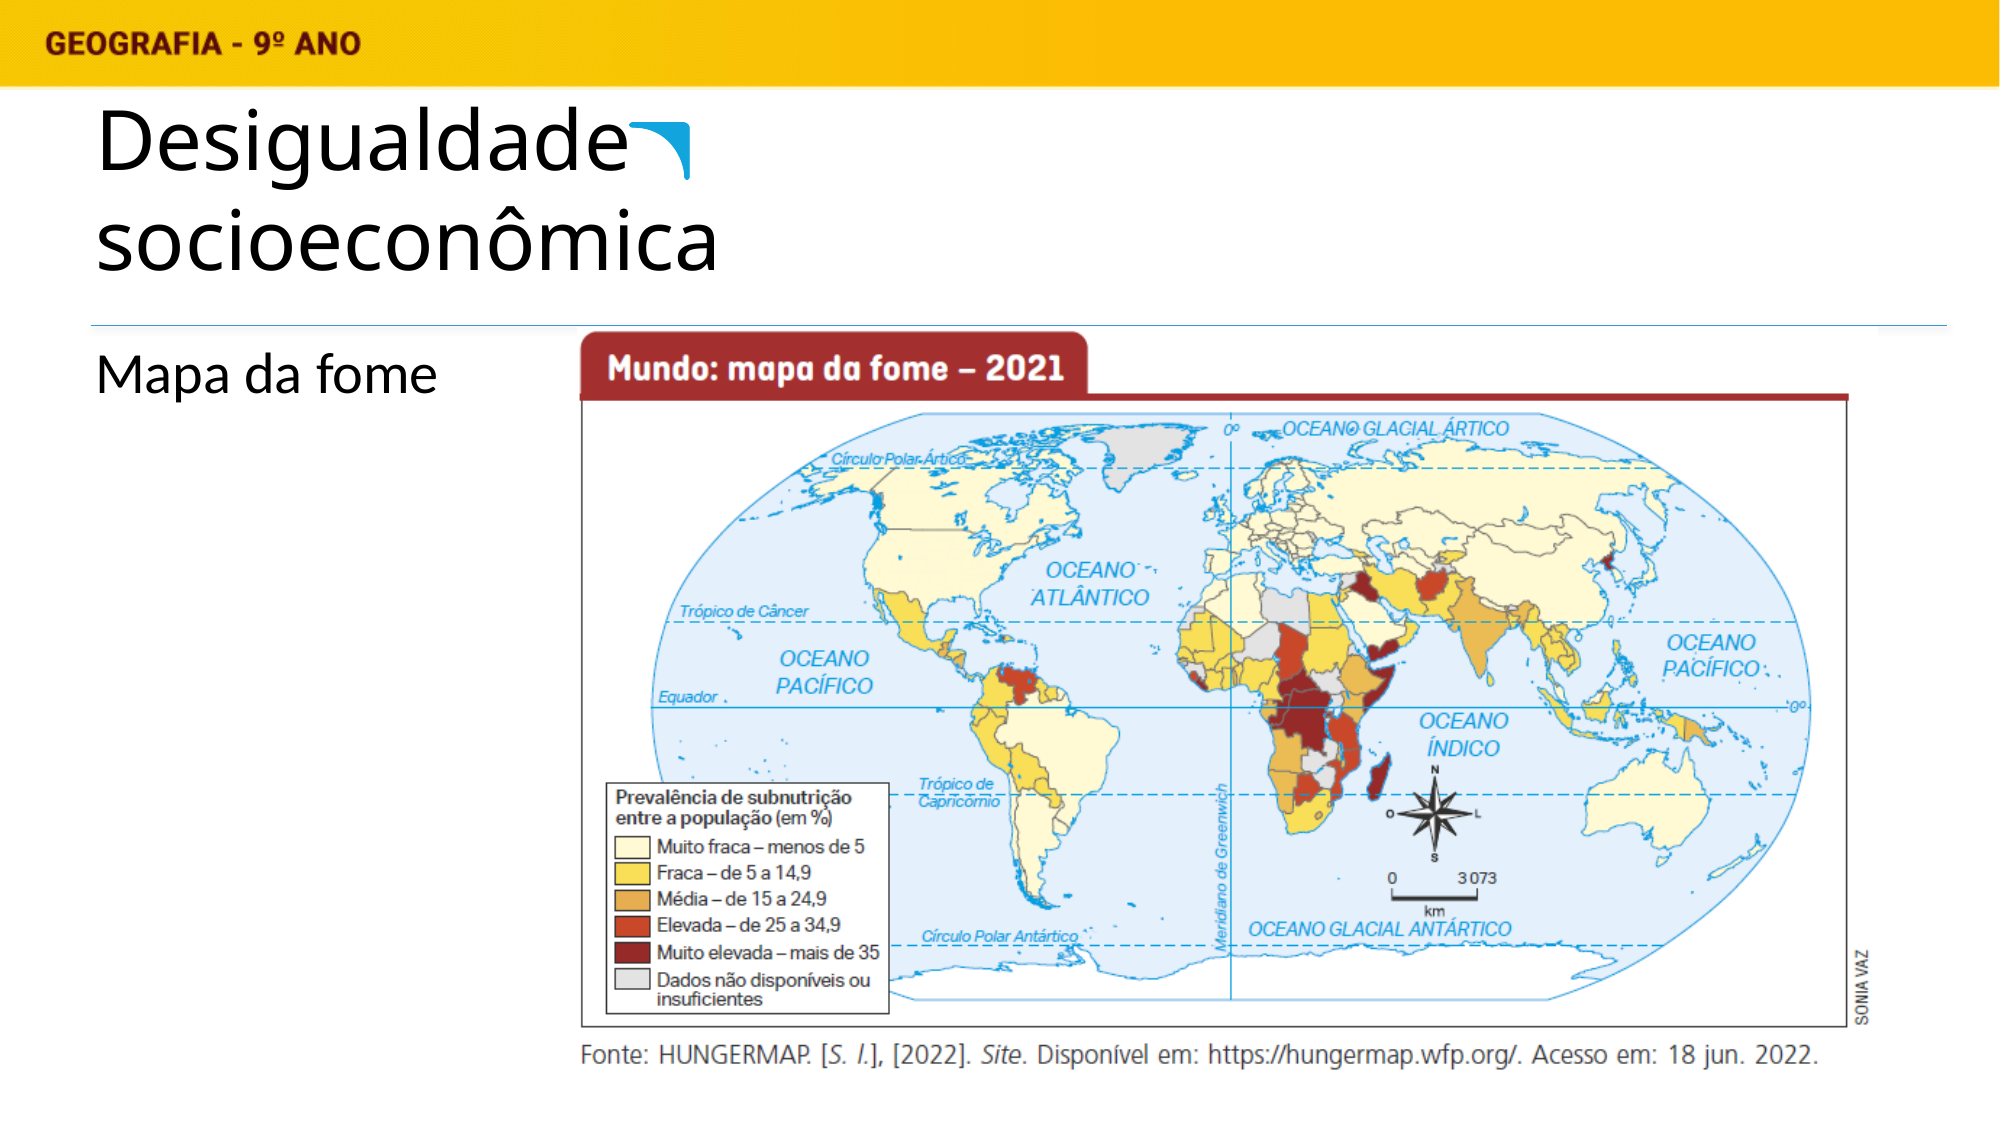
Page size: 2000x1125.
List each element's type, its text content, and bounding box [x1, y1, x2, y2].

picture [0, 0, 2000, 90]
text_box Desigualdade socioeconômica [80, 101, 738, 295]
picture [576, 327, 1878, 1077]
picture [625, 118, 693, 187]
text_box Mapa da fome [80, 327, 475, 413]
